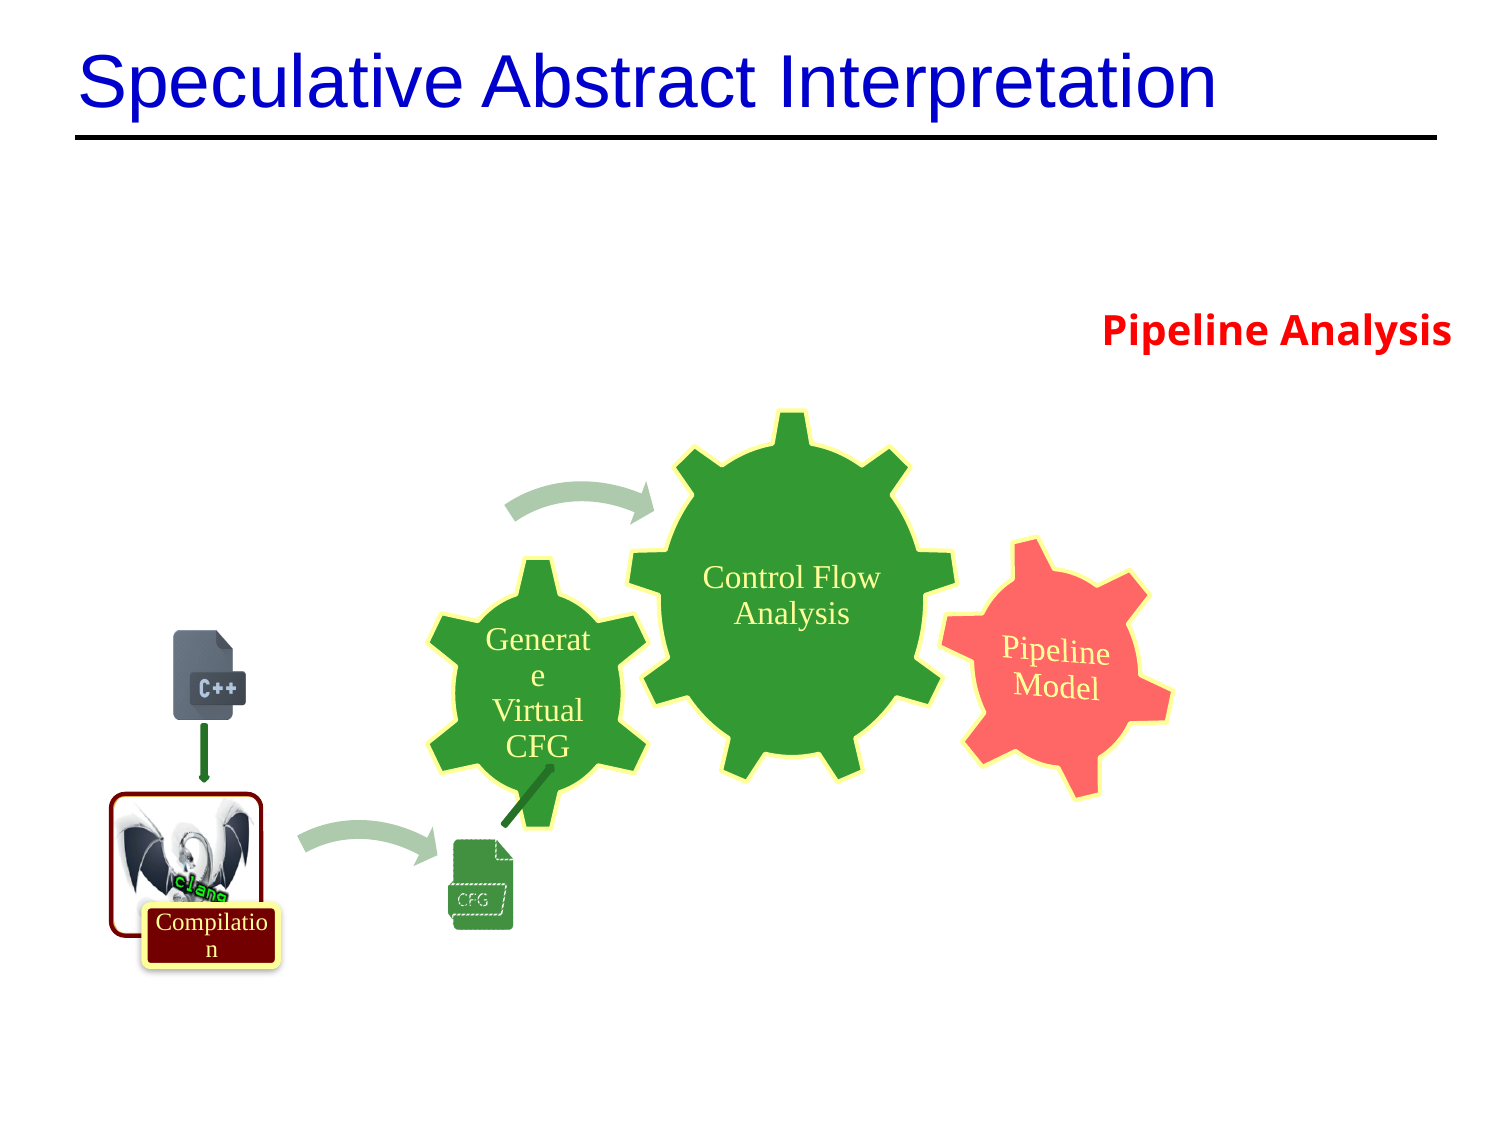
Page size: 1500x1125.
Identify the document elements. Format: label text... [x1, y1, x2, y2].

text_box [11, 165, 1500, 1125]
title Speculative Abstract Interpretation [62, 24, 1450, 150]
